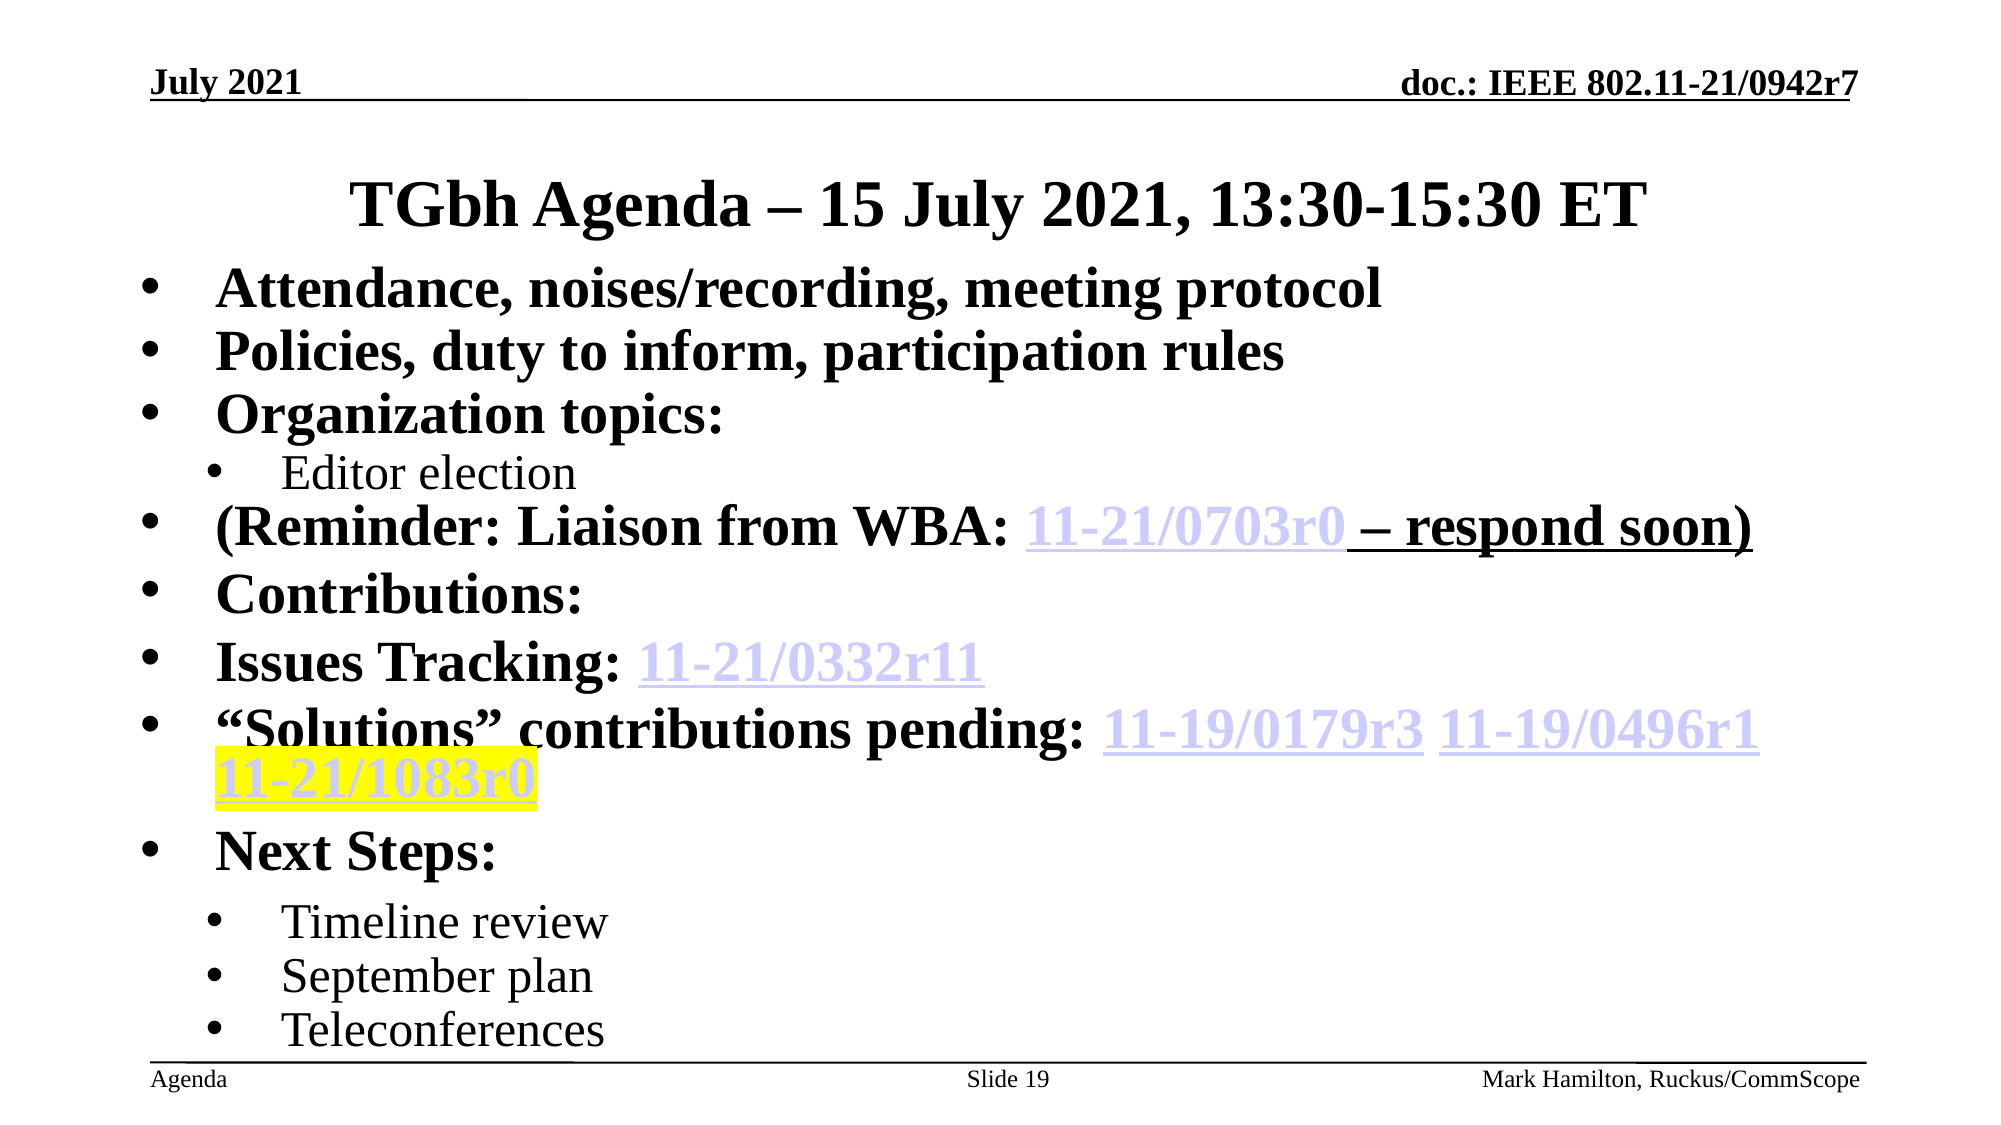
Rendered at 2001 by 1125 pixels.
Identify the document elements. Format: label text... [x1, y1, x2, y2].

slide_number Slide 19 [950, 1061, 1067, 1123]
title TGbh Agenda – 15 July 2021, 13:30-15:30 ET [149, 112, 1850, 249]
list Attendance, noises/recording, meeting protocol Policies, duty to inform, participation rules Organization topics: Editor election (Reminder: Liaison from WBA: 11-21/0703r0 – respond soon) Contributions: Issues Tracking: 11-21/0332r11 “Solutions” contributions pending: 11-19/0179r3 11-19/0496r1 11-21/1083r0 Next Steps: Timeline review September plan Teleconferences [124, 249, 1888, 925]
